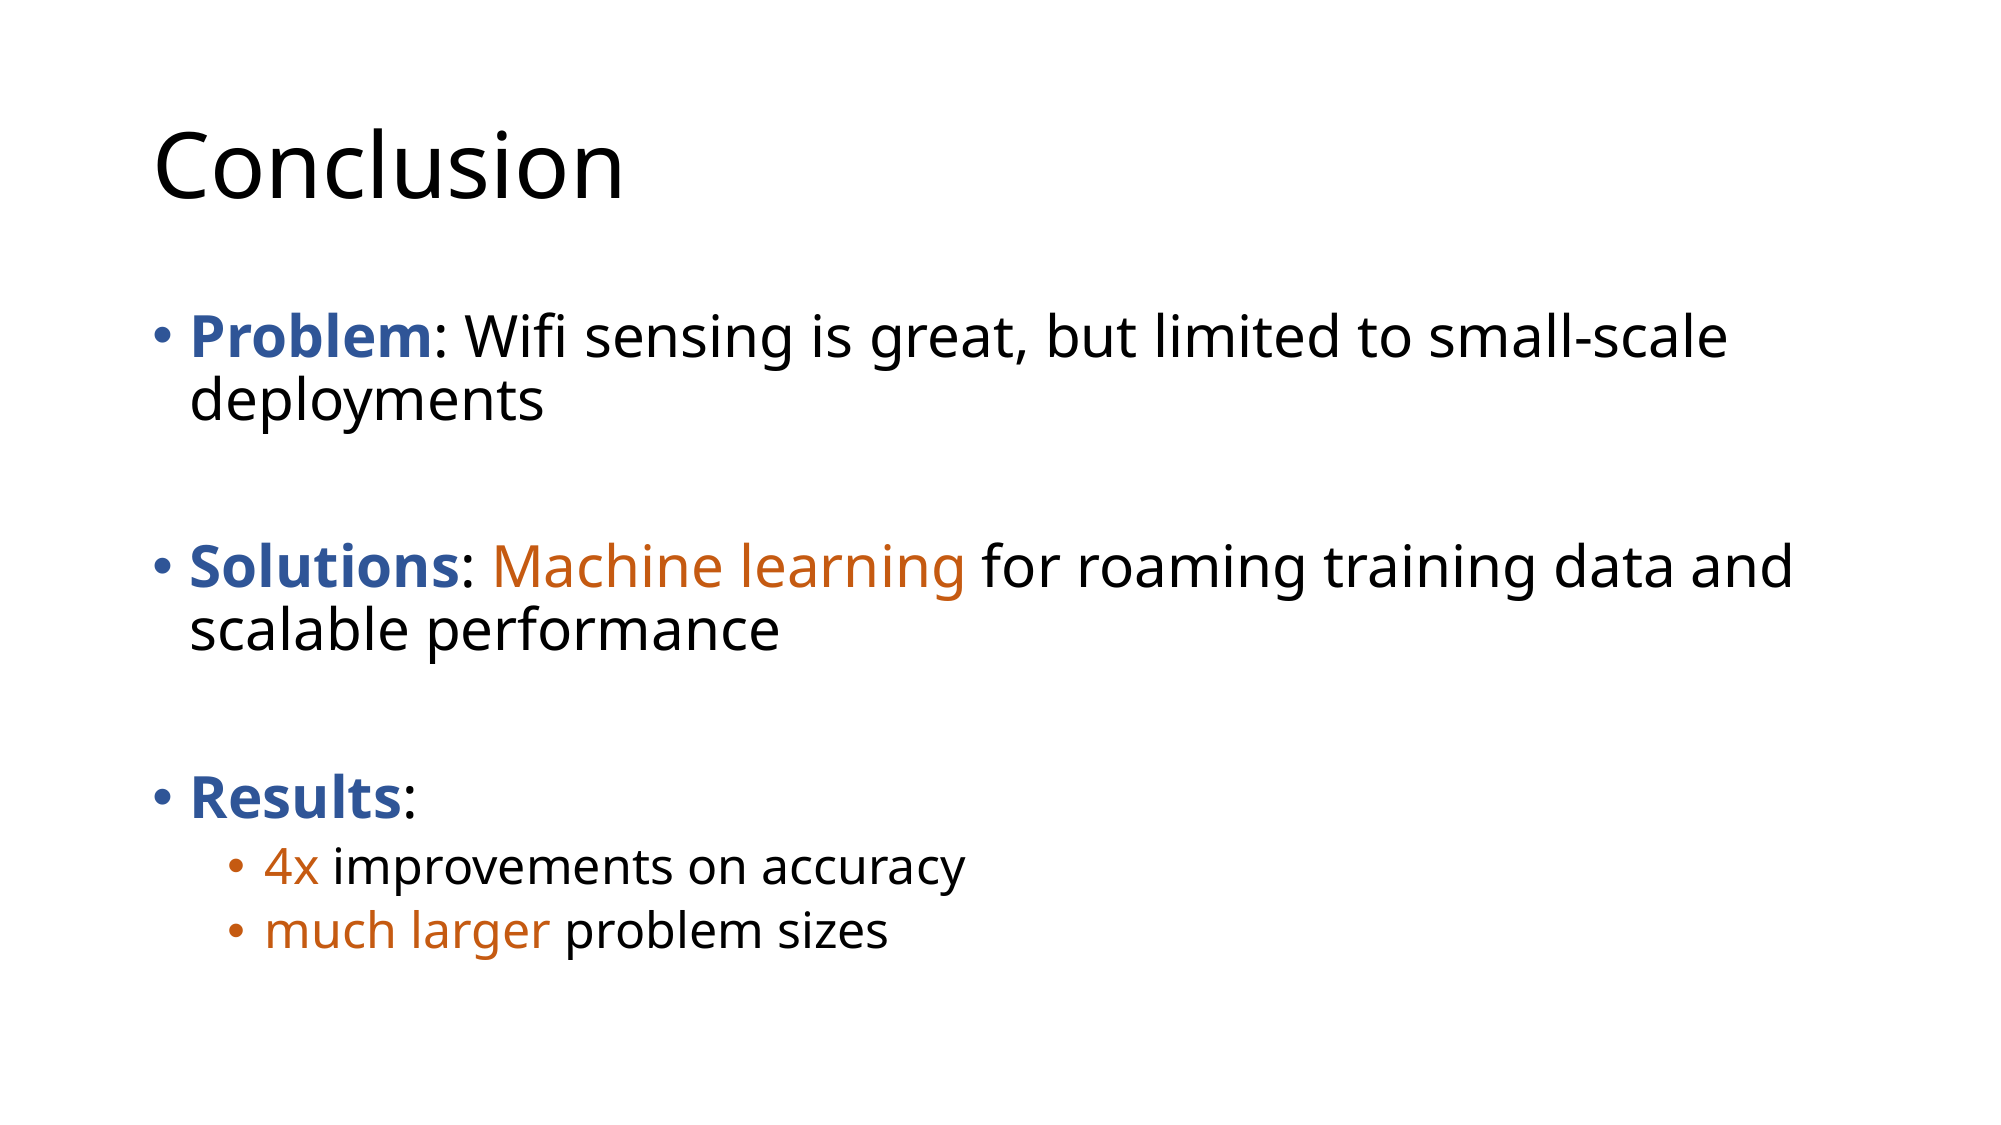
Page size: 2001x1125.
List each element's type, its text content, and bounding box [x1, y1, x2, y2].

title Conclusion [137, 59, 1863, 278]
list Problem: Wifi sensing is great, but limited to small-scale deployments Solutions: Machine learning for roaming training data and scalable performance Results: 4x improvements on accuracy much larger problem sizes [137, 299, 1863, 1014]
